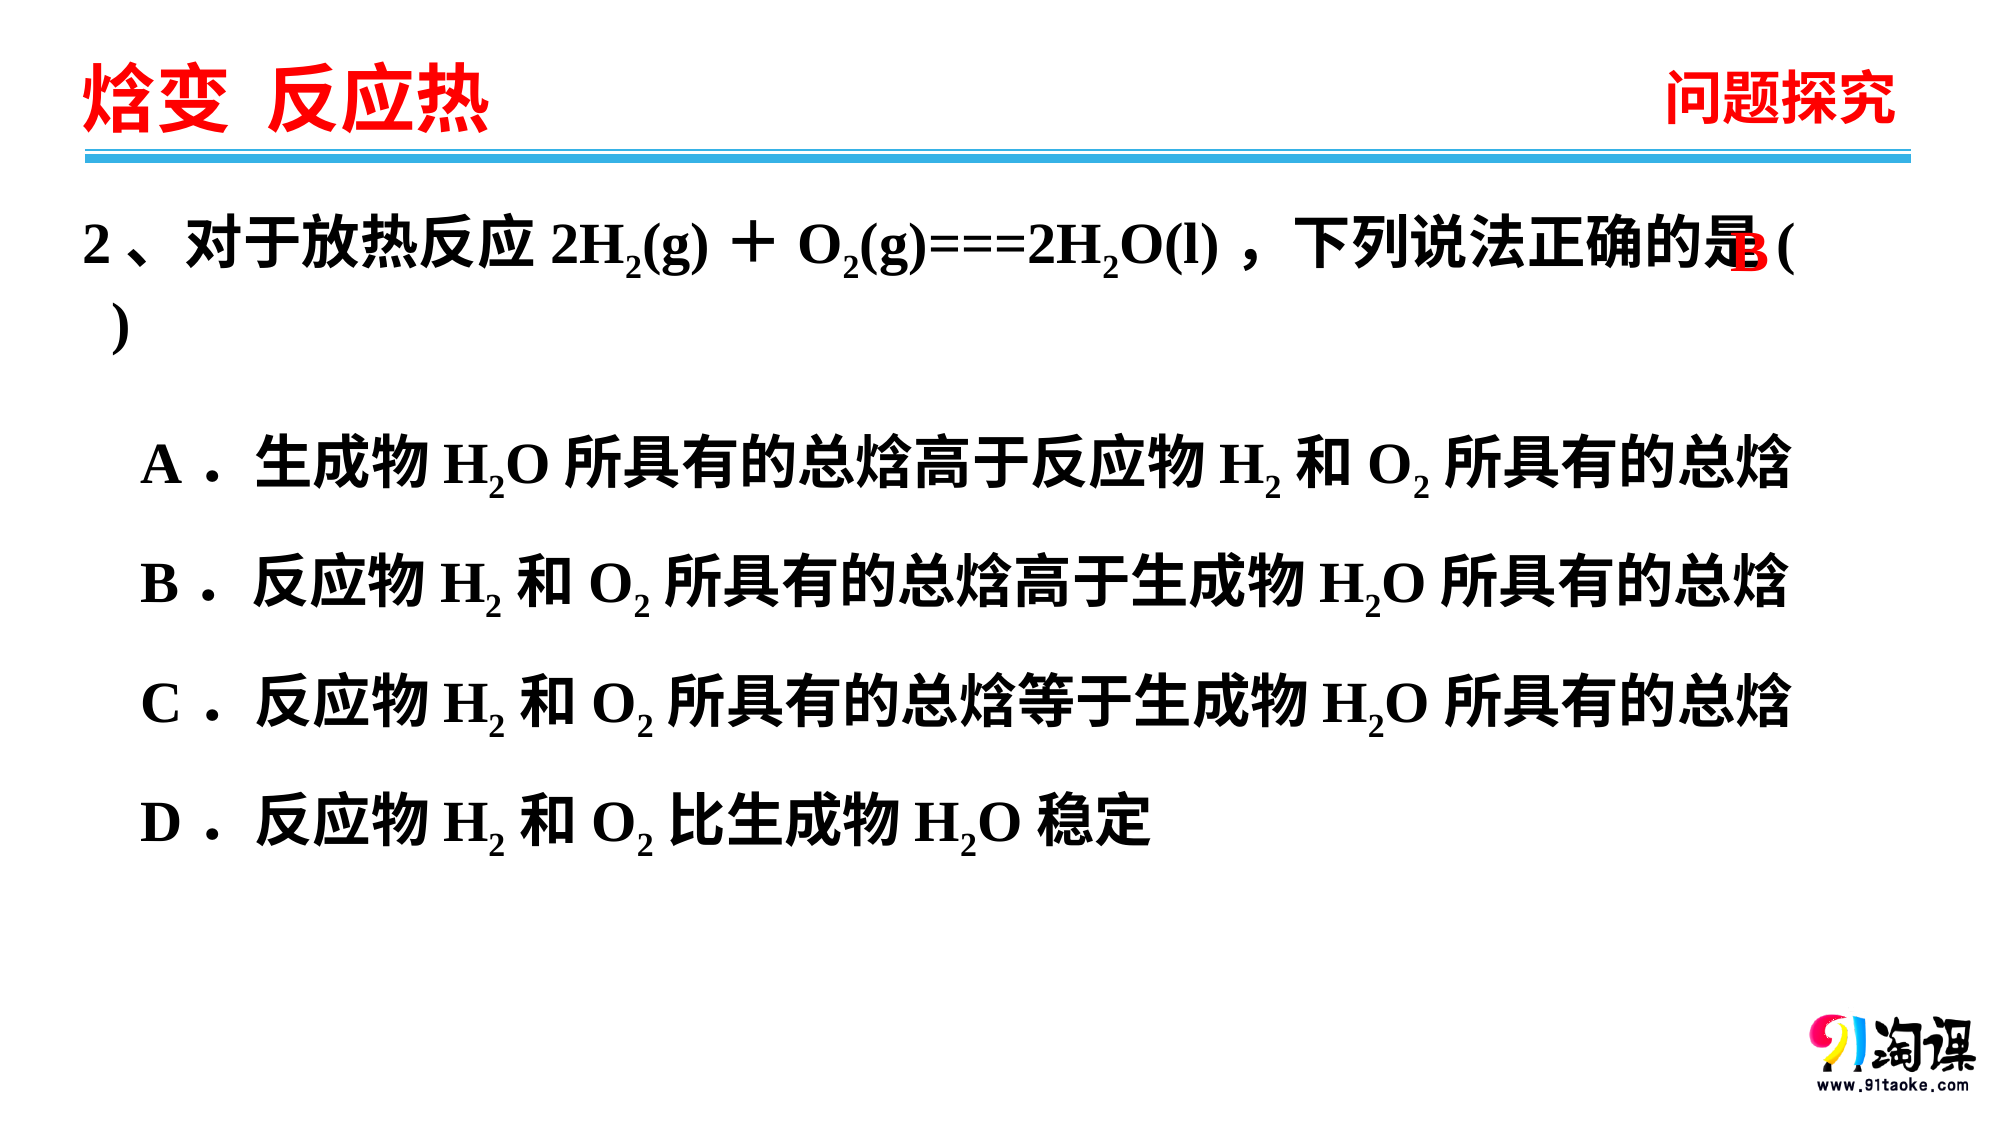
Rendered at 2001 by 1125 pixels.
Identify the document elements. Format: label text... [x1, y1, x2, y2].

text_box 2、对于放热反应2H2(g)＋O2(g)===2H2O(l)，下列说法正确的是( ) A．生成物H2O所具有的总焓高于反应物H2和O2所具有的总焓 B．反应物H2和O2所具有的总焓高于生成物H2O所具有的总焓 C．反应物H2和O2所具有的总焓等于生成物H2O所具有的总焓 D．反应物H2和O2比生成物H2O稳定 [67, 198, 1841, 871]
text_box B [1715, 205, 1813, 290]
text_box 问题探究 [1649, 53, 1913, 139]
